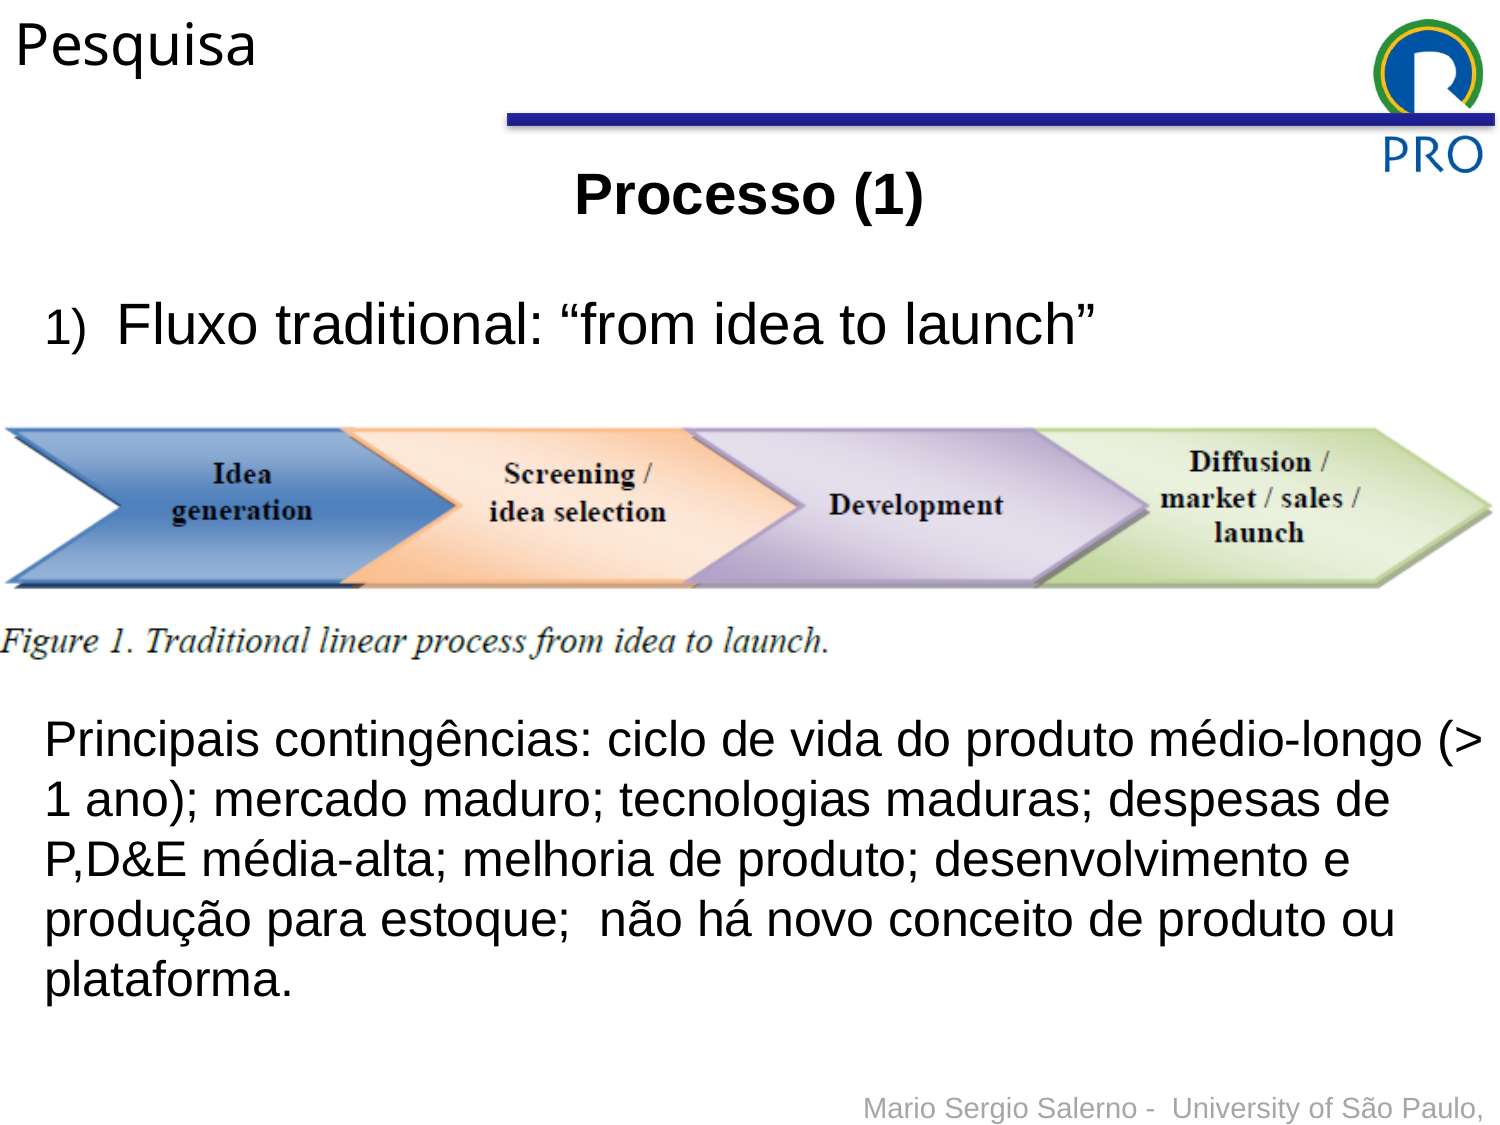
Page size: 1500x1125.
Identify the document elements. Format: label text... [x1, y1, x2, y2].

picture [1373, 126, 1483, 149]
text_box [507, 113, 1495, 126]
text_box Principais contingências: ciclo de vida do produto médio-longo (> 1 ano); mercado maduro; tecnologias maduras; despesas de P,D&E média-alta; melhoria de produto; desenvolvimento e produção para estoque; não há novo conceito de produto ou plataforma. [29, 699, 1500, 1014]
picture [1373, 19, 1483, 113]
text_box Mario Sergio Salerno - University of São Paulo, Brazil [809, 1082, 1500, 1125]
text_box 1) Fluxo traditional: “from idea to launch” [29, 278, 1500, 364]
text_box Pesquisa [0, 0, 1001, 85]
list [0, 420, 1500, 665]
text_box Processo (1) [0, 149, 1500, 234]
